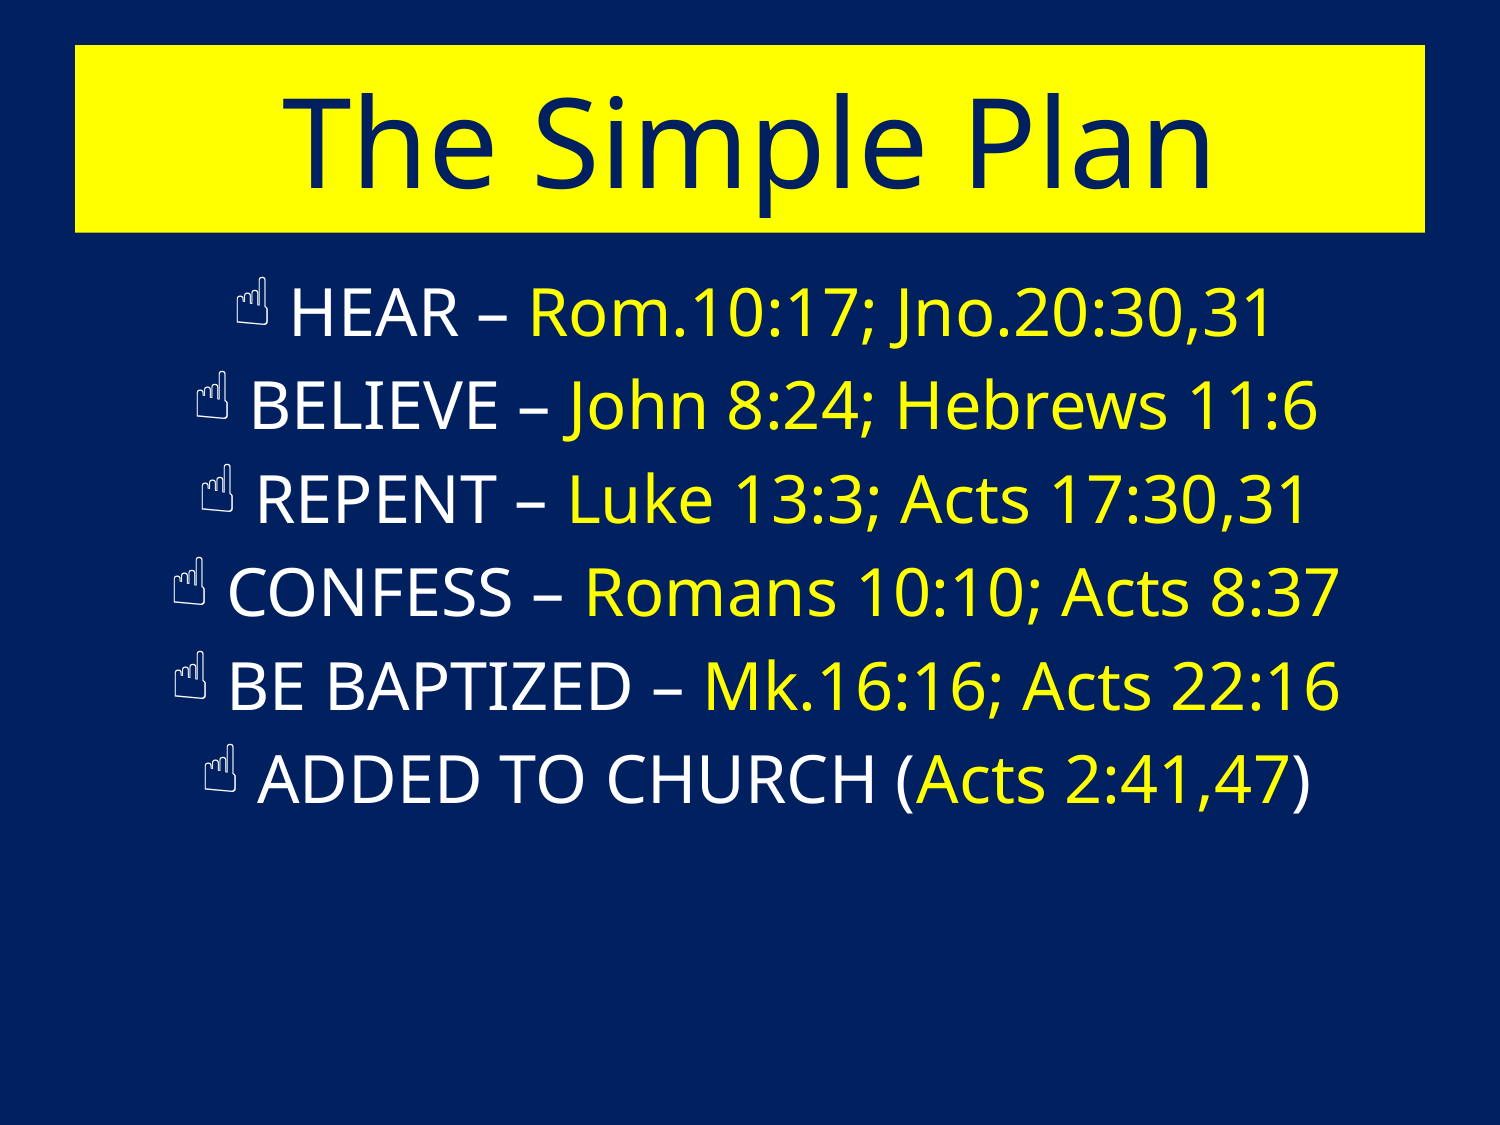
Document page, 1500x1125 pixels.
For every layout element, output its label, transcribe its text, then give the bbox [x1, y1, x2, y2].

list HEAR – Rom.10:17; Jno.20:30,31 BELIEVE – John 8:24; Hebrews 11:6 REPENT – Luke 13:3; Acts 17:30,31 CONFESS – Romans 10:10; Acts 8:37 BE BAPTIZED – Mk.16:16; Acts 22:16 ADDED TO CHURCH (Acts 2:41,47) [37, 262, 1475, 1005]
title The Simple Plan [75, 45, 1425, 233]
